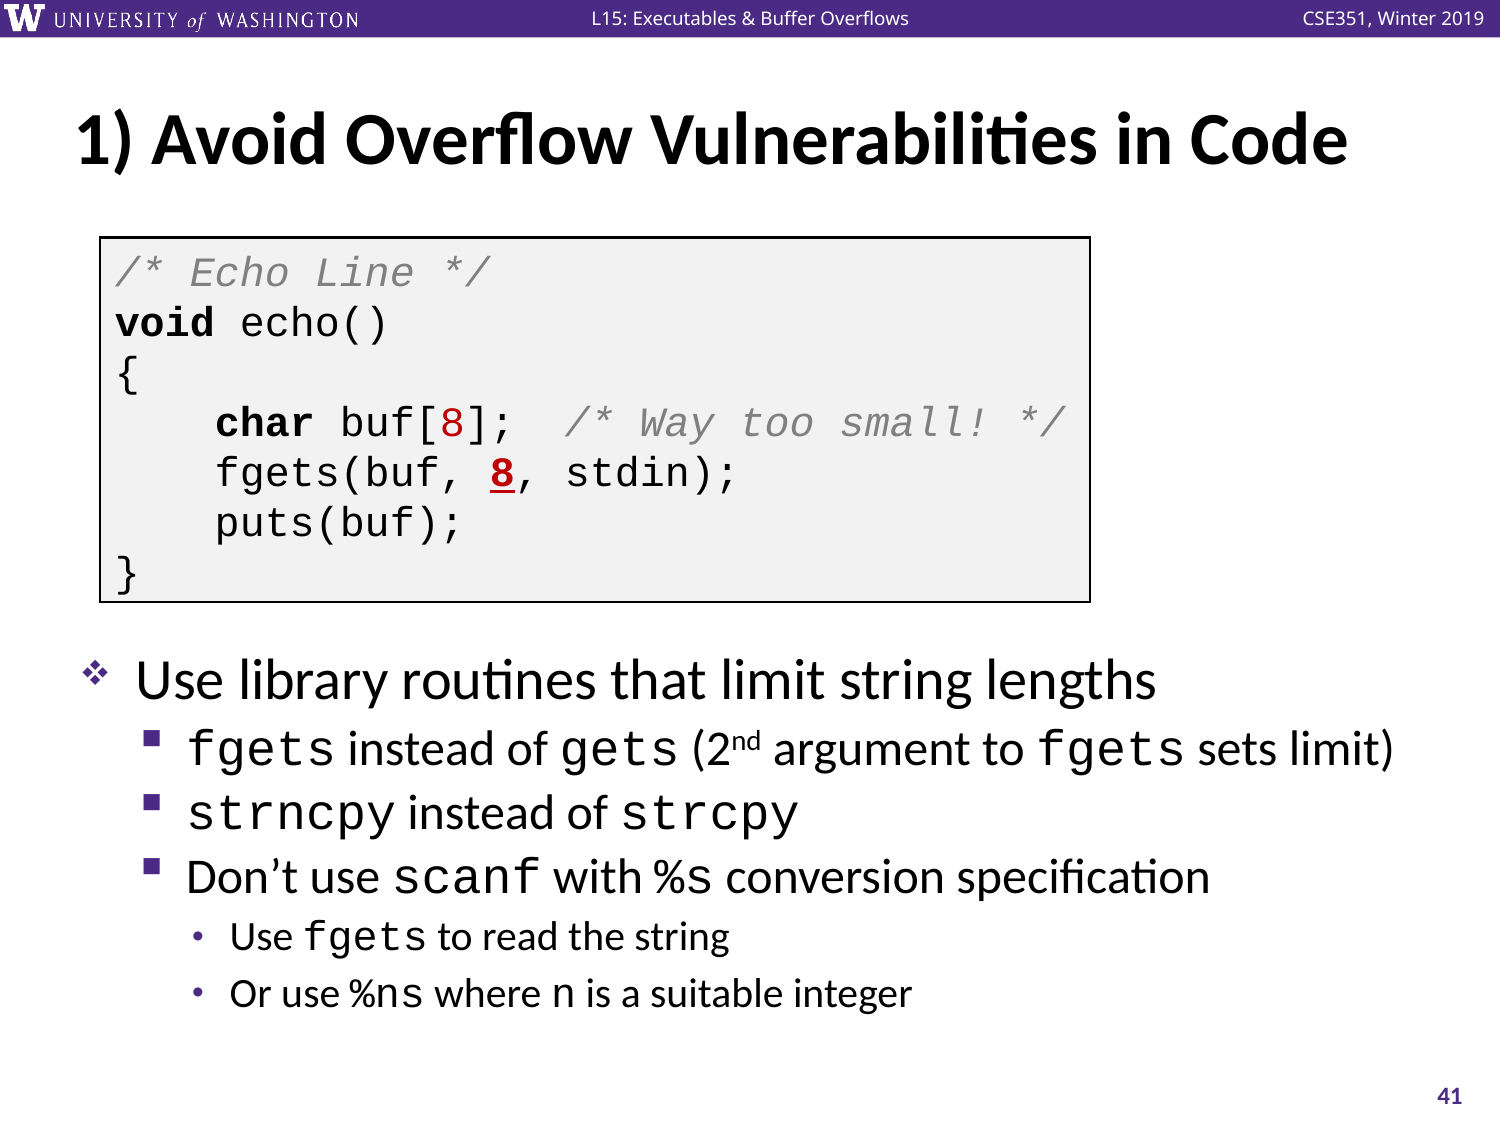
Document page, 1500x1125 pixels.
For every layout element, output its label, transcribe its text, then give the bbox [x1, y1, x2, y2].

text_box /* Echo Line */ void echo() { char buf[8]; /* Way too small! */ fgets(buf, 8, stdin); puts(buf); } [99, 237, 1090, 603]
slide_number 41 [1400, 1065, 1500, 1125]
title 1) Avoid Overflow Vulnerabilities in Code [58, 71, 1438, 198]
list Use library routines that limit string lengths fgets instead of gets (2nd argument to fgets sets limit) strncpy instead of strcpy Don’t use scanf with %s conversion specification Use fgets to read the string Or use %ns where n is a suitable integer [64, 644, 1438, 1053]
picture [4, 4, 358, 32]
